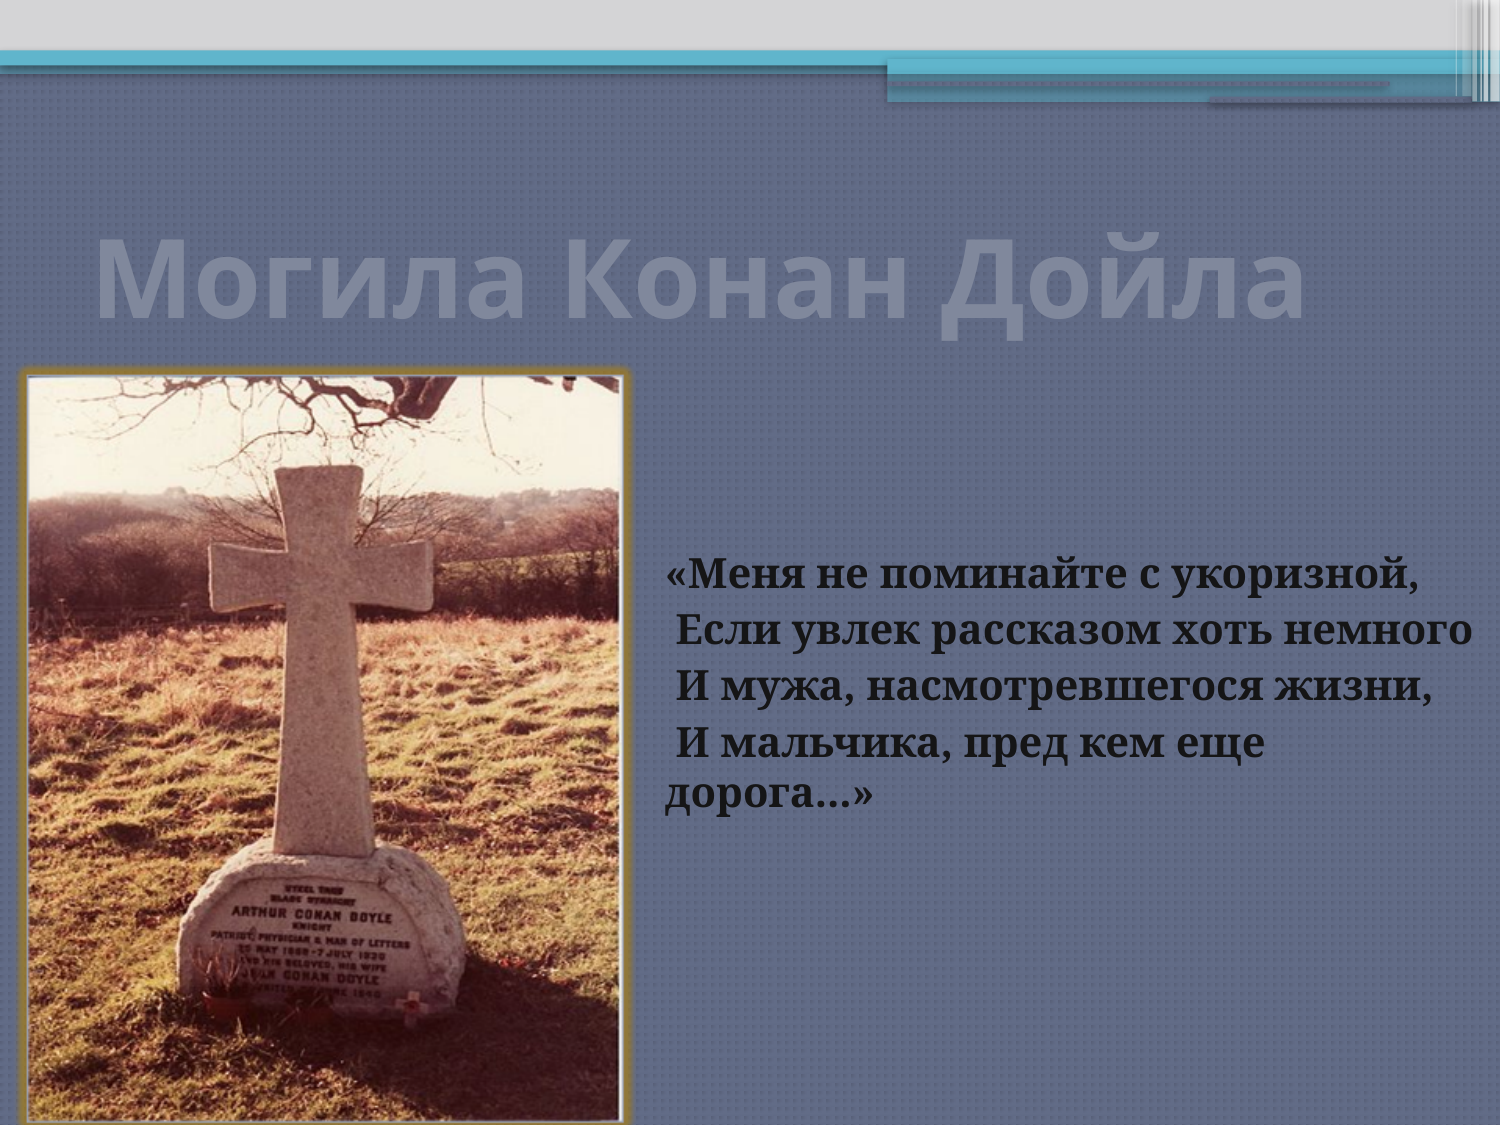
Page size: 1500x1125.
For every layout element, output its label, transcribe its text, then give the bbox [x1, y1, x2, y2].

title Могила Конан Дойла [74, 187, 1426, 363]
list «Меня не поминайте с укоризной, Если увлек рассказом хоть немного И мужа, насмотревшегося жизни, И мальчика, пред кем еще дорога...» [650, 538, 1500, 1112]
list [7, 356, 644, 1125]
